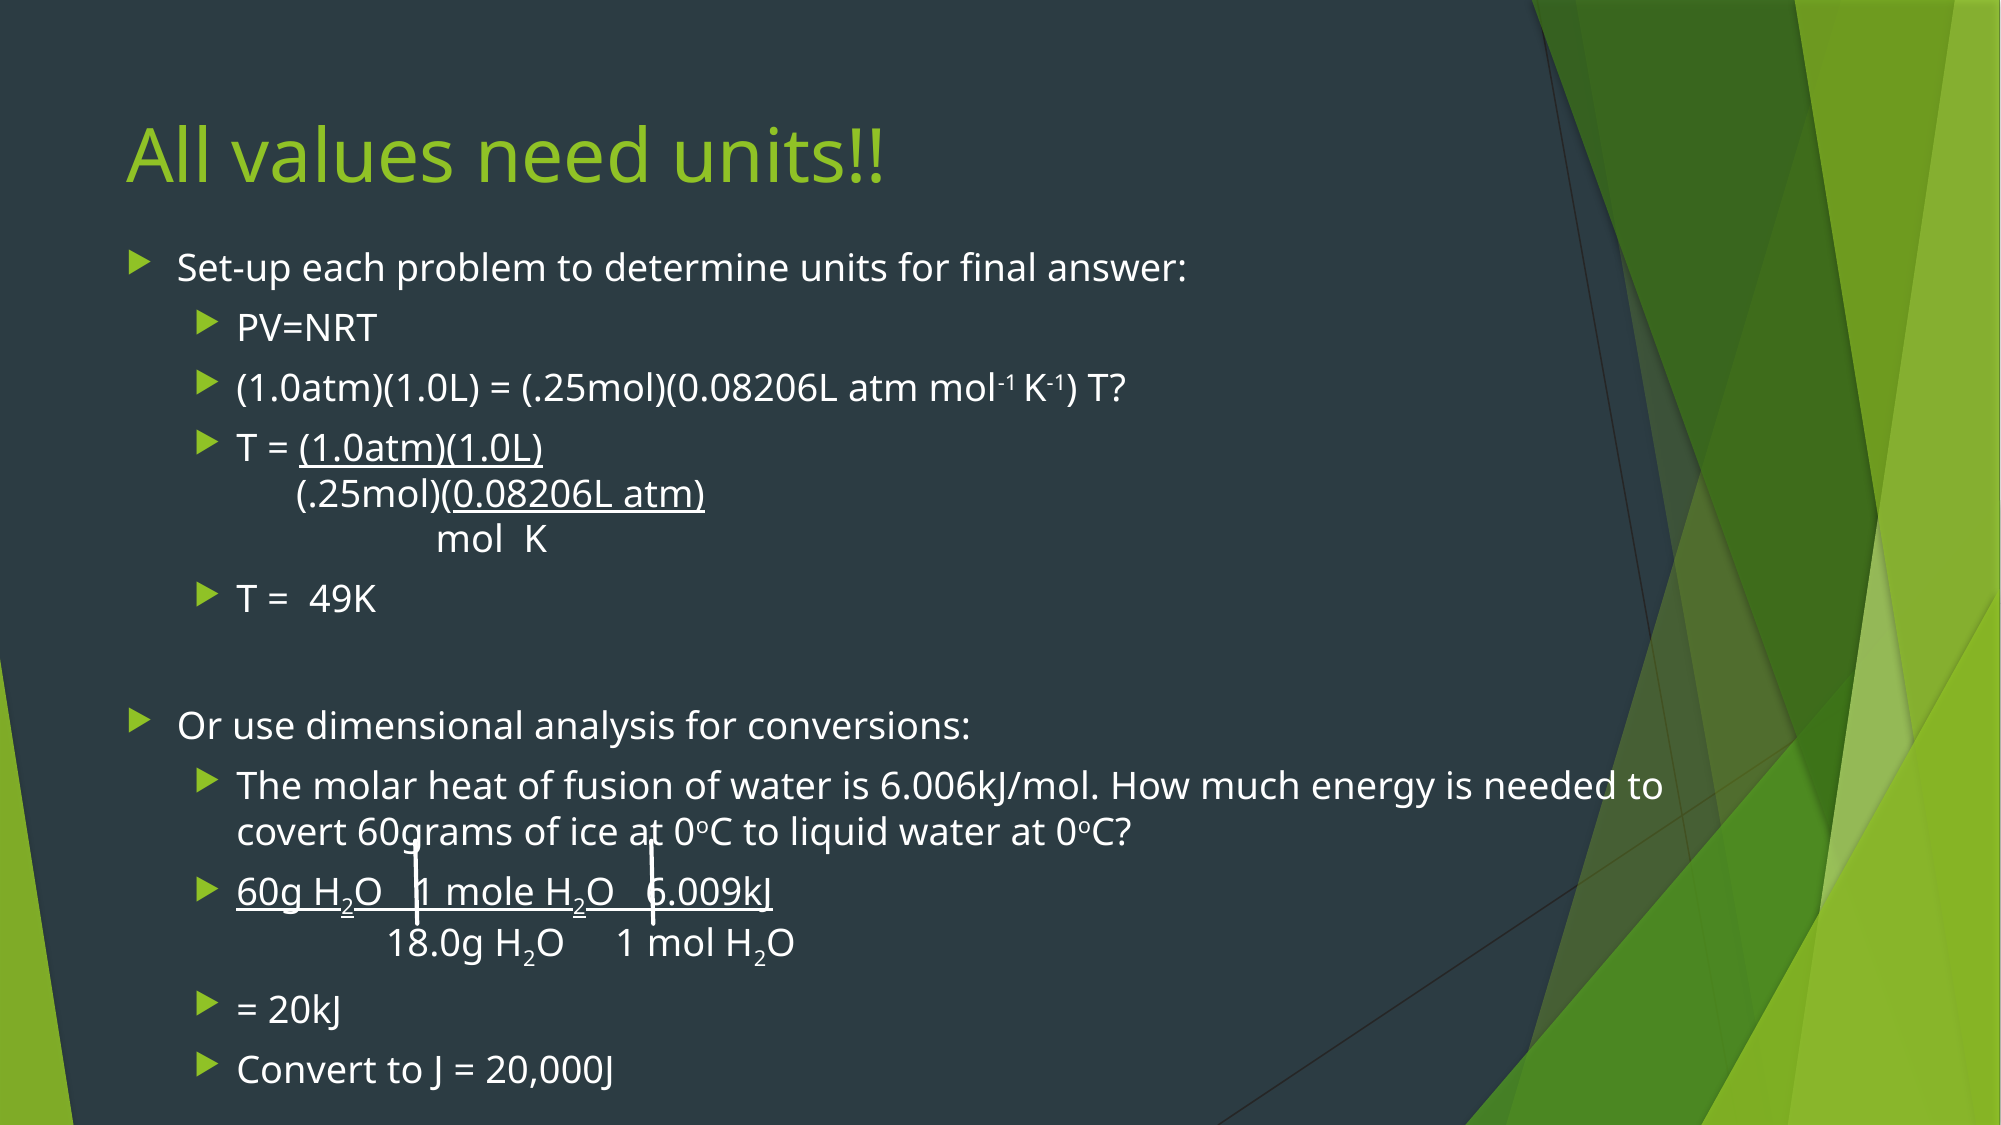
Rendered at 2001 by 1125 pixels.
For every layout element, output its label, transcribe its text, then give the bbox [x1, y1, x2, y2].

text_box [650, 840, 654, 925]
list Set-up each problem to determine units for final answer: PV=NRT (1.0atm)(1.0L) = (.25mol)(0.08206L atm mol-1 K-1) T? T = (1.0atm)(1.0L) (.25mol)(0.08206L atm) mol K T = 49K Or use dimensional analysis for conversions: The molar heat of fusion of water is 6.006kJ/mol. How much energy is needed to covert 60grams of ice at 0oC to liquid water at 0oC? 60g H2O 1 mole H2O 6.009kJ 18.0g H2O 1 mol H2O = 20kJ Convert to J = 20,000J [111, 235, 1708, 1105]
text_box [414, 840, 418, 925]
title All values need units!! [111, 99, 1522, 235]
